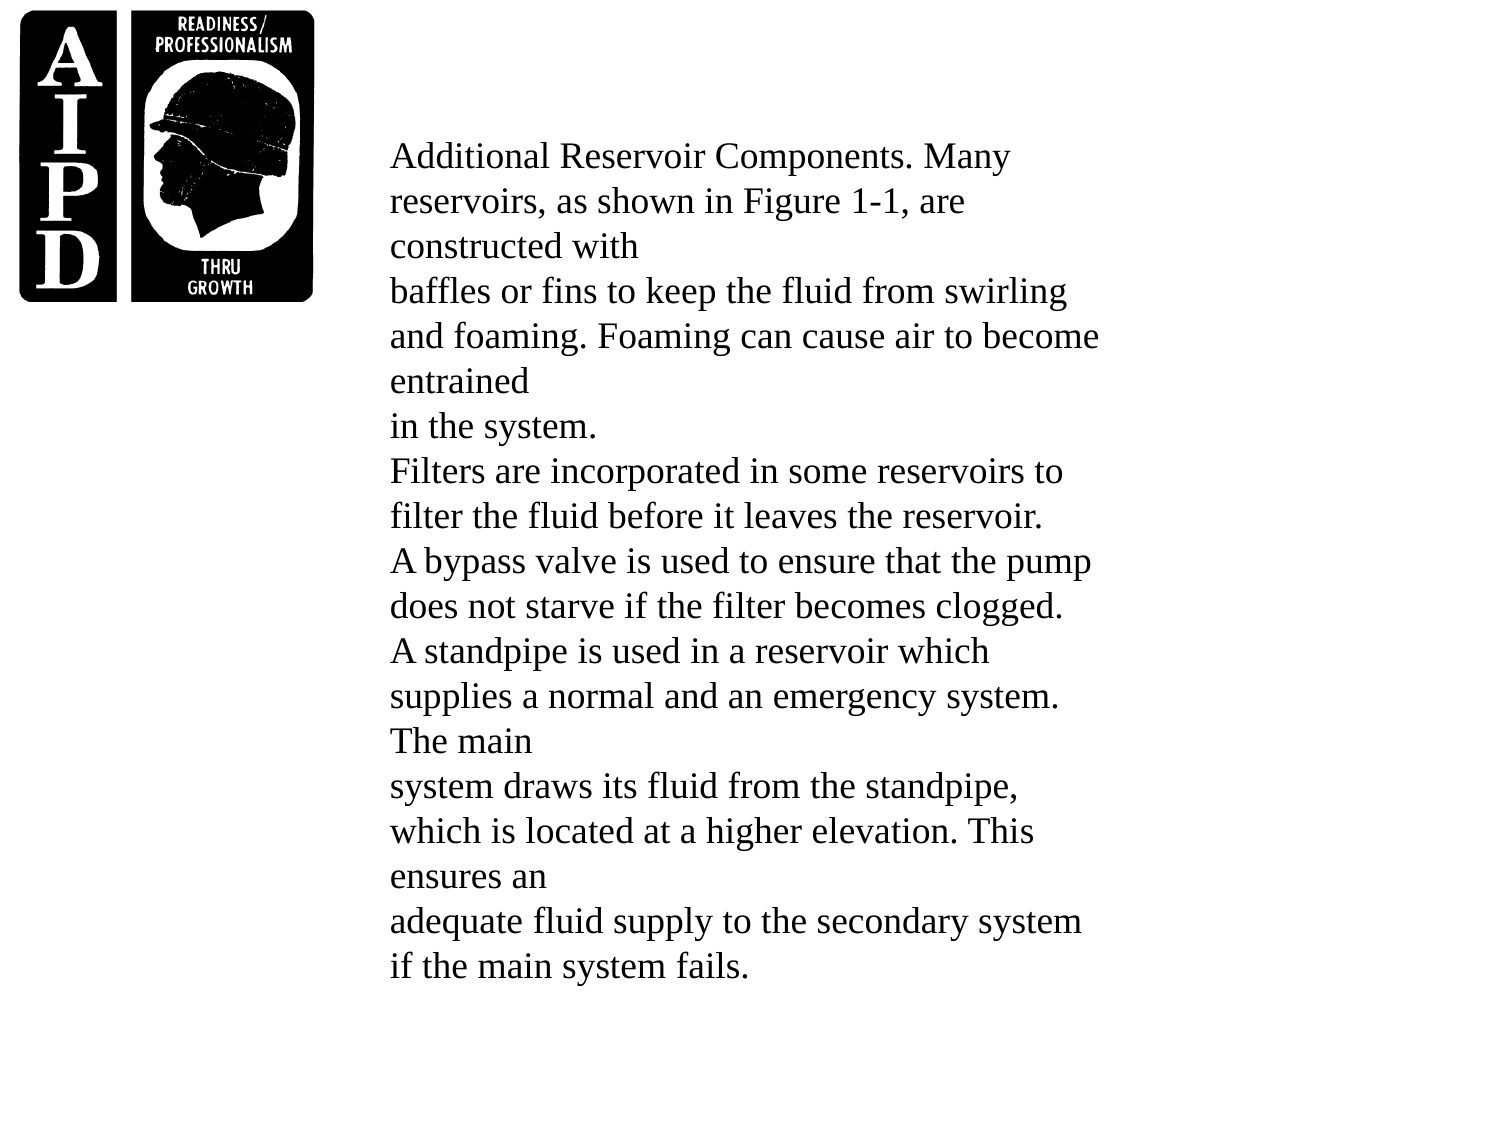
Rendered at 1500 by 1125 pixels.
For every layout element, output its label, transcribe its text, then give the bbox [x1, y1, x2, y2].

text_box Additional Reservoir Components. Many reservoirs, as shown in Figure 1-1, are constructed with baffles or fins to keep the fluid from swirling and foaming. Foaming can cause air to become entrained in the system. Filters are incorporated in some reservoirs to filter the fluid before it leaves the reservoir. A bypass valve is used to ensure that the pump does not starve if the filter becomes clogged. A standpipe is used in a reservoir which supplies a normal and an emergency system. The main system draws its fluid from the standpipe, which is located at a higher elevation. This ensures an adequate fluid supply to the secondary system if the main system fails. [374, 123, 1125, 993]
picture [0, 0, 330, 313]
